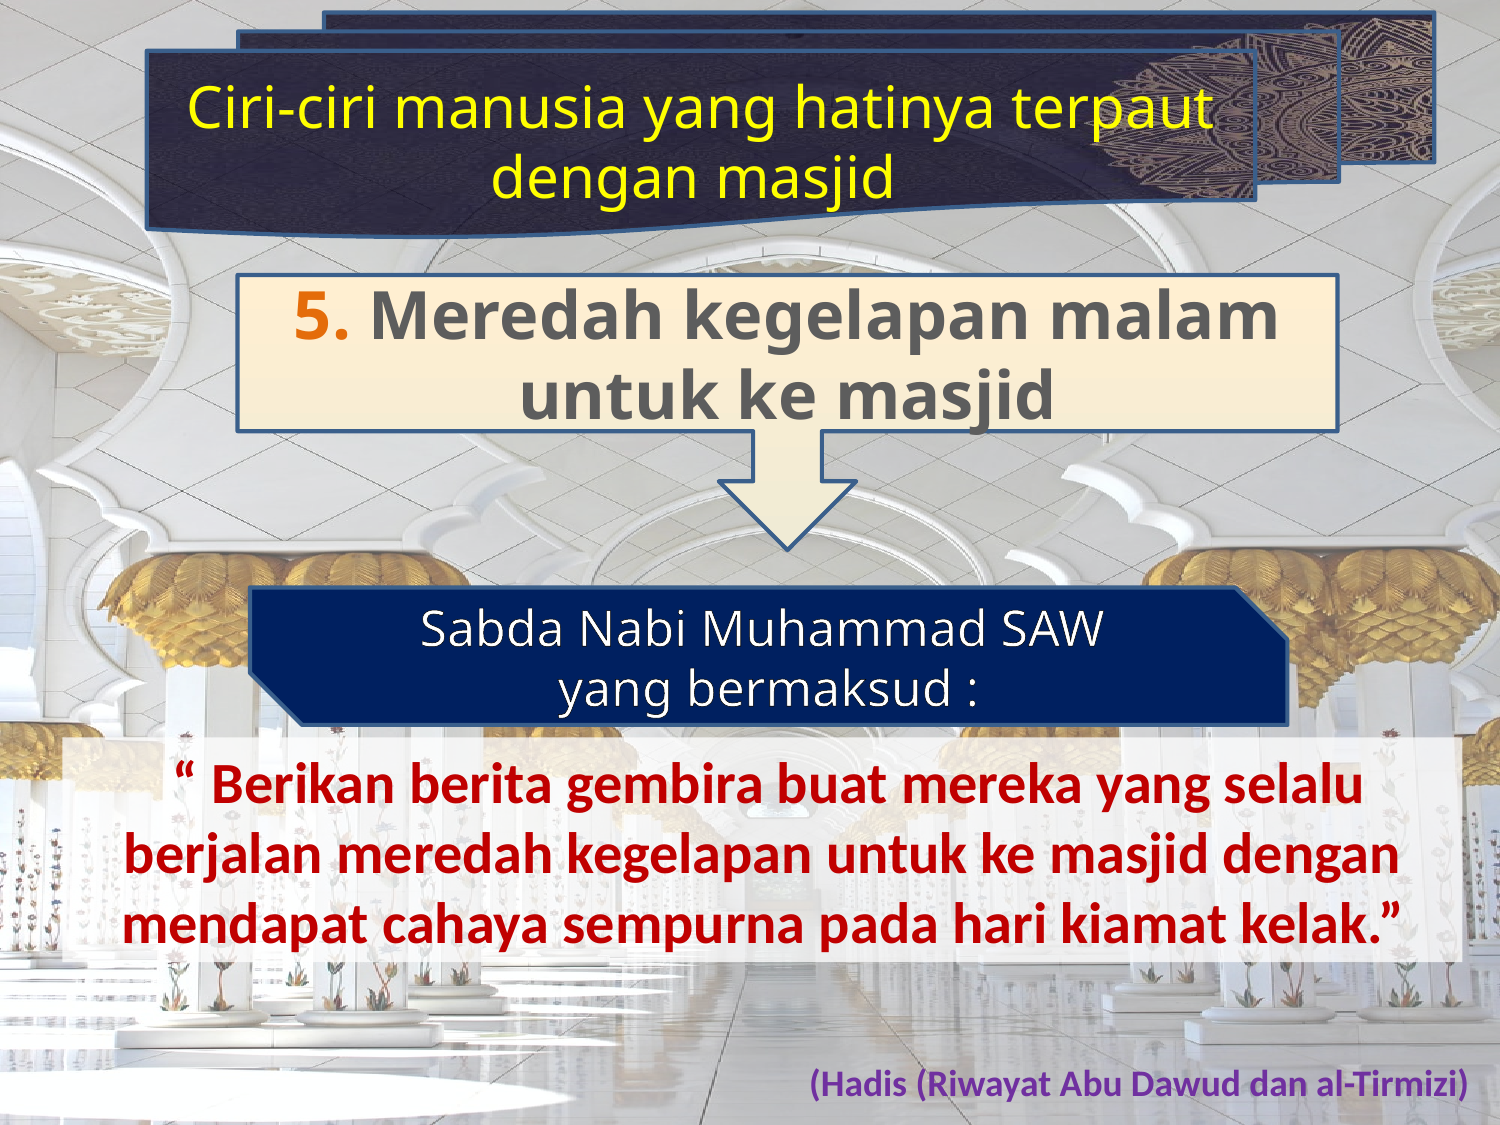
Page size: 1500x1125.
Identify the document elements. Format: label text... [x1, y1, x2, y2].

text_box 5. Meredah kegelapan malam untuk ke masjid [235, 272, 1340, 553]
text_box Sabda Nabi Muhammad SAW yang bermaksud : [247, 585, 1290, 727]
text_box “ Berikan berita gembira buat mereka yang selalu berjalan meredah kegelapan untuk ke masjid dengan mendapat cahaya sempurna pada hari kiamat kelak.” [62, 737, 1463, 963]
text_box Ciri-ciri manusia yang hatinya terpaut dengan masjid [144, 10, 1437, 240]
text_box (Hadis (Riwayat Abu Dawud dan al-Tirmizi) [785, 1051, 1486, 1112]
